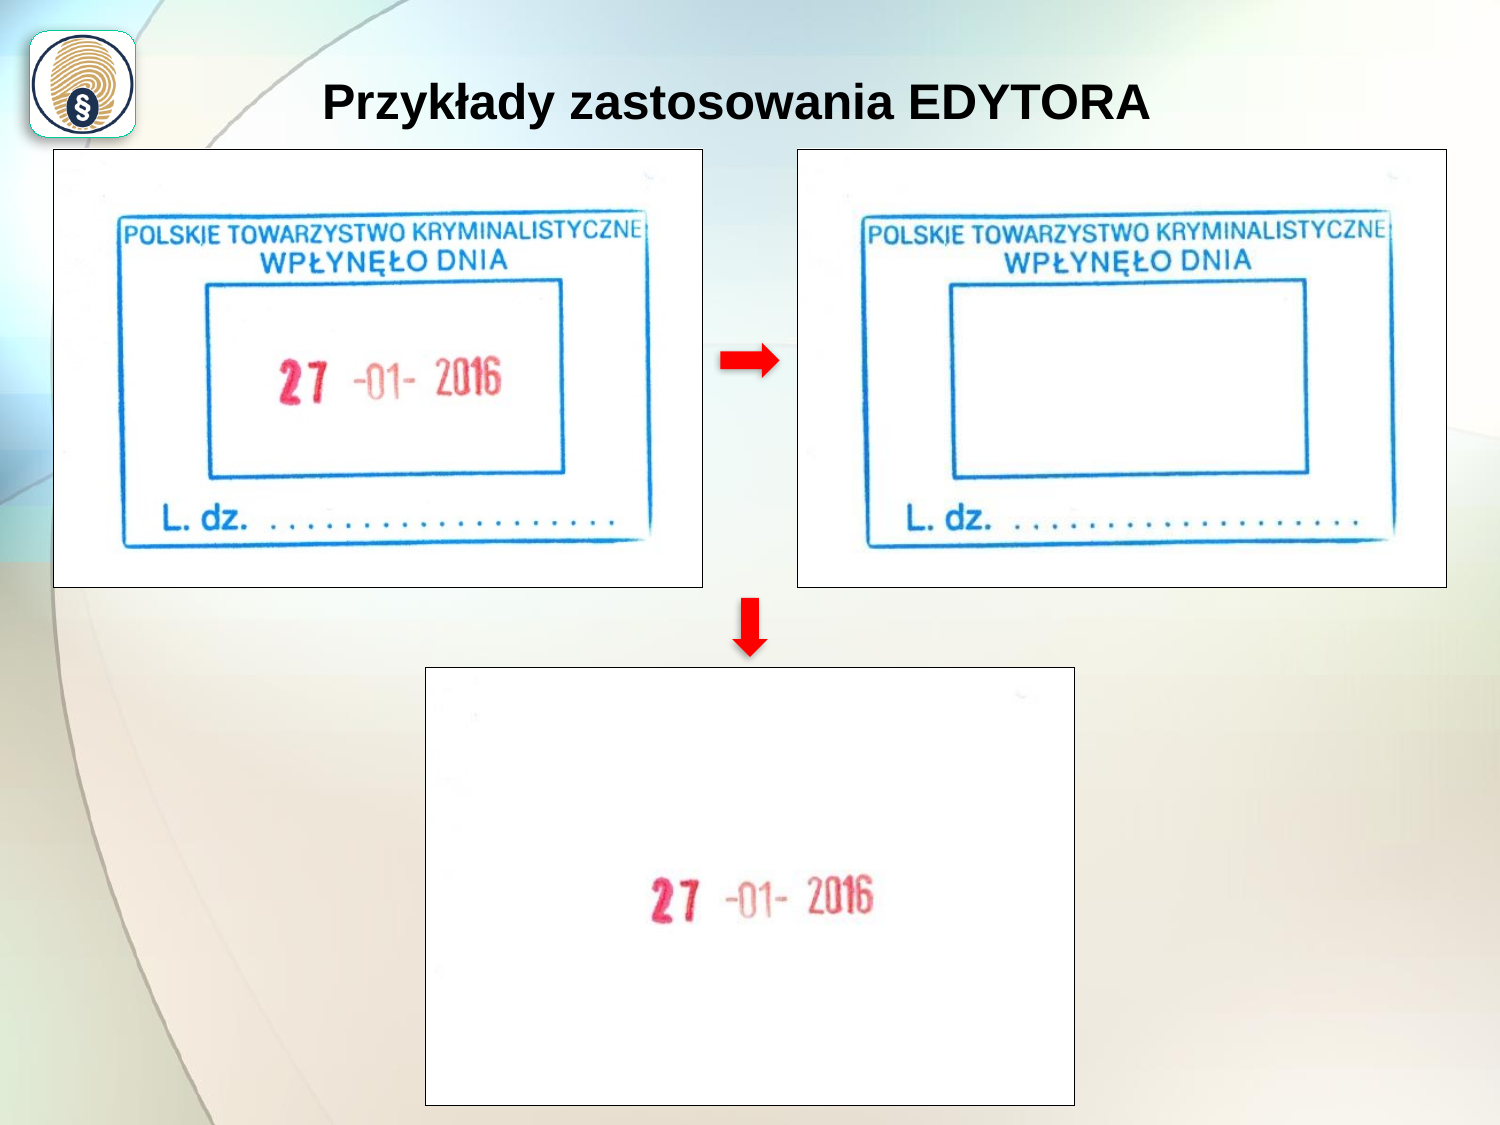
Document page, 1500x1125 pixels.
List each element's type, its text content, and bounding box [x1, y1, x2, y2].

text_box [732, 597, 768, 657]
text_box Przykłady zastosowania EDYTORA [215, 61, 1285, 137]
text_box [720, 342, 780, 379]
picture [0, 0, 1500, 1125]
